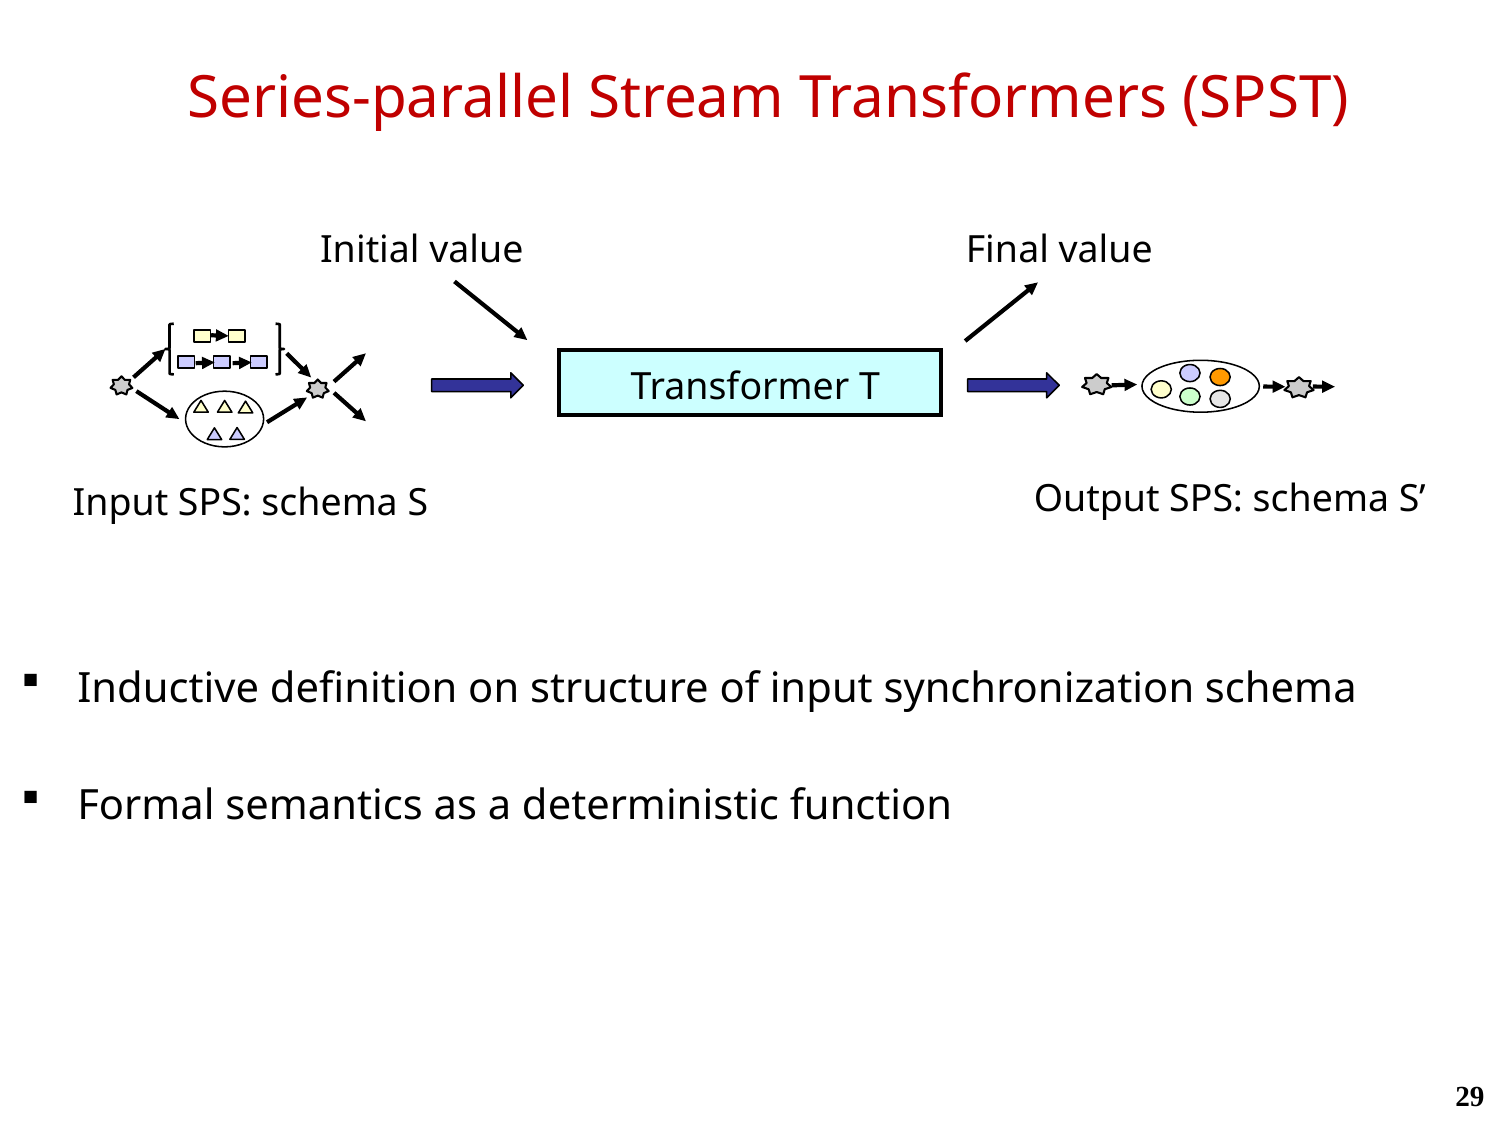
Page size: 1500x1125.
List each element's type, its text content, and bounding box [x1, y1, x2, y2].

text_box Initial value [305, 217, 539, 278]
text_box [454, 281, 528, 341]
text_box Input SPS: schema S [57, 470, 444, 531]
text_box Transformer T [558, 350, 942, 415]
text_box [1081, 360, 1335, 413]
text_box [967, 372, 1060, 398]
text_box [964, 282, 1039, 342]
slide_number 29 [1424, 1069, 1500, 1125]
text_box Final value [951, 217, 1168, 278]
text_box [431, 372, 524, 398]
text_box Inductive definition on structure of input synchronization schema Formal semantics as a deterministic function [6, 653, 1494, 855]
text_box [110, 323, 366, 448]
title Series-parallel Stream Transformers (SPST) [37, 49, 1500, 138]
text_box Output SPS: schema S’ [1019, 466, 1442, 526]
